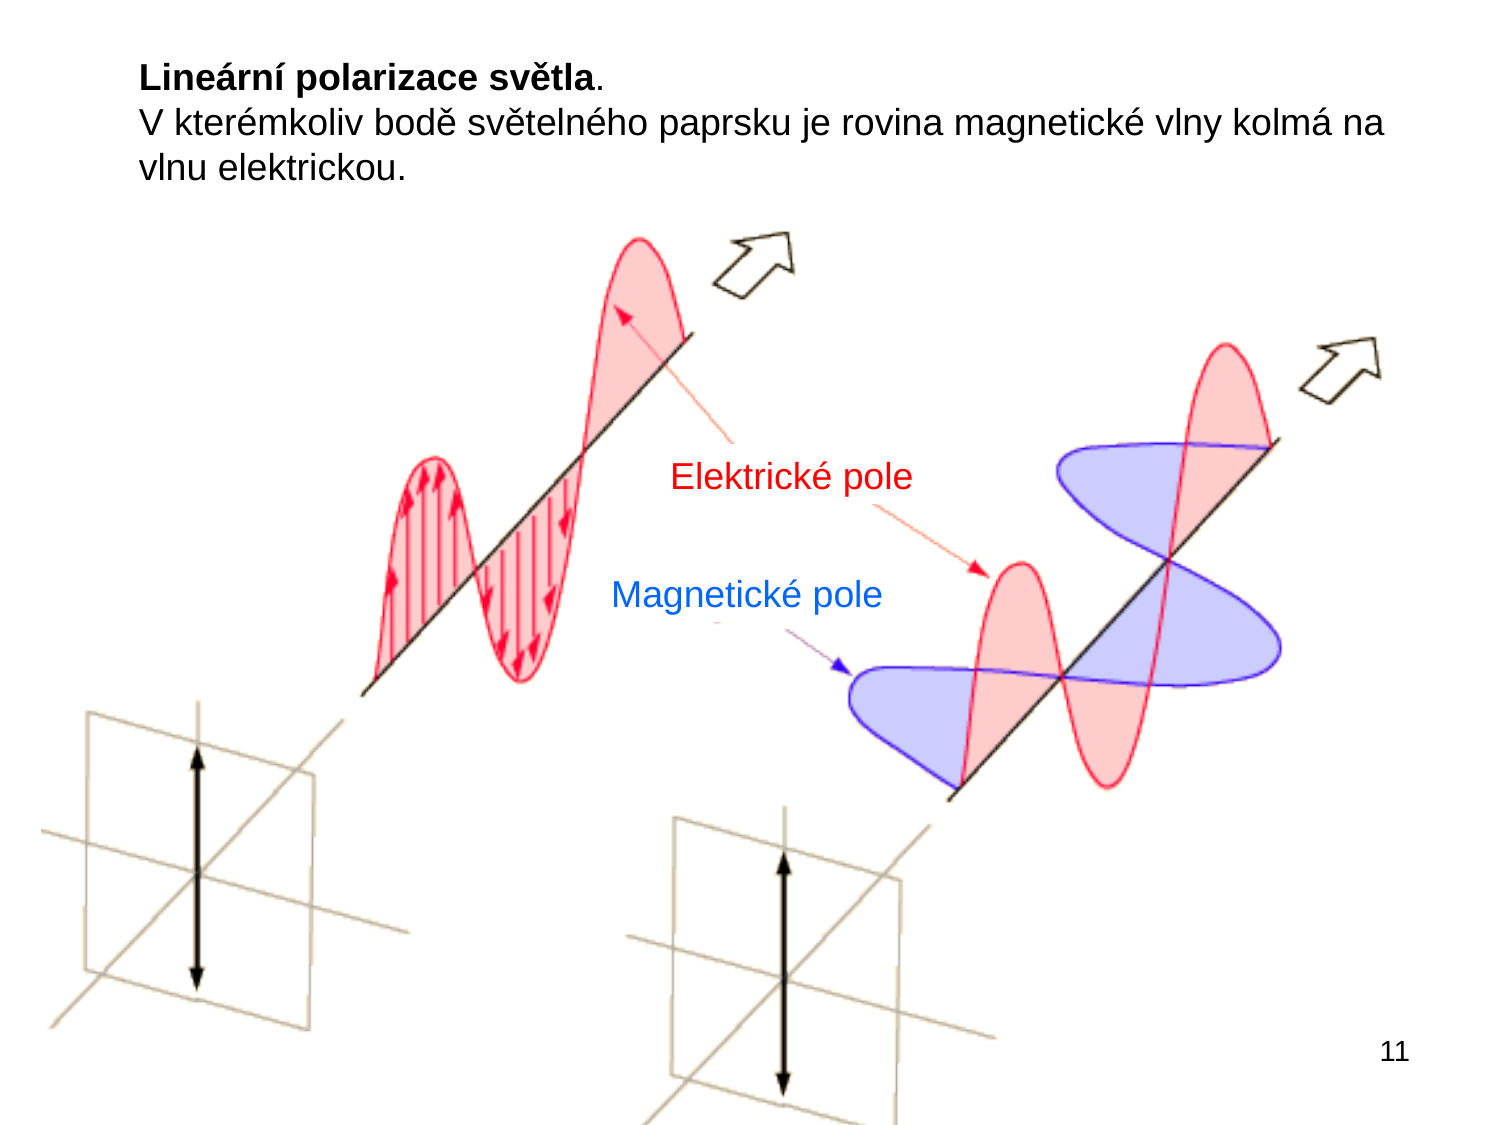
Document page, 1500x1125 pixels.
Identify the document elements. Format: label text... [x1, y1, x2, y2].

picture [40, 219, 1389, 1125]
slide_number 11 [1394, 1024, 1426, 1103]
text_box Lineární polarizace světla. V kterémkoliv bodě světelného paprsku je rovina magnetické vlny kolmá na vlnu elektrickou. [123, 45, 1440, 861]
